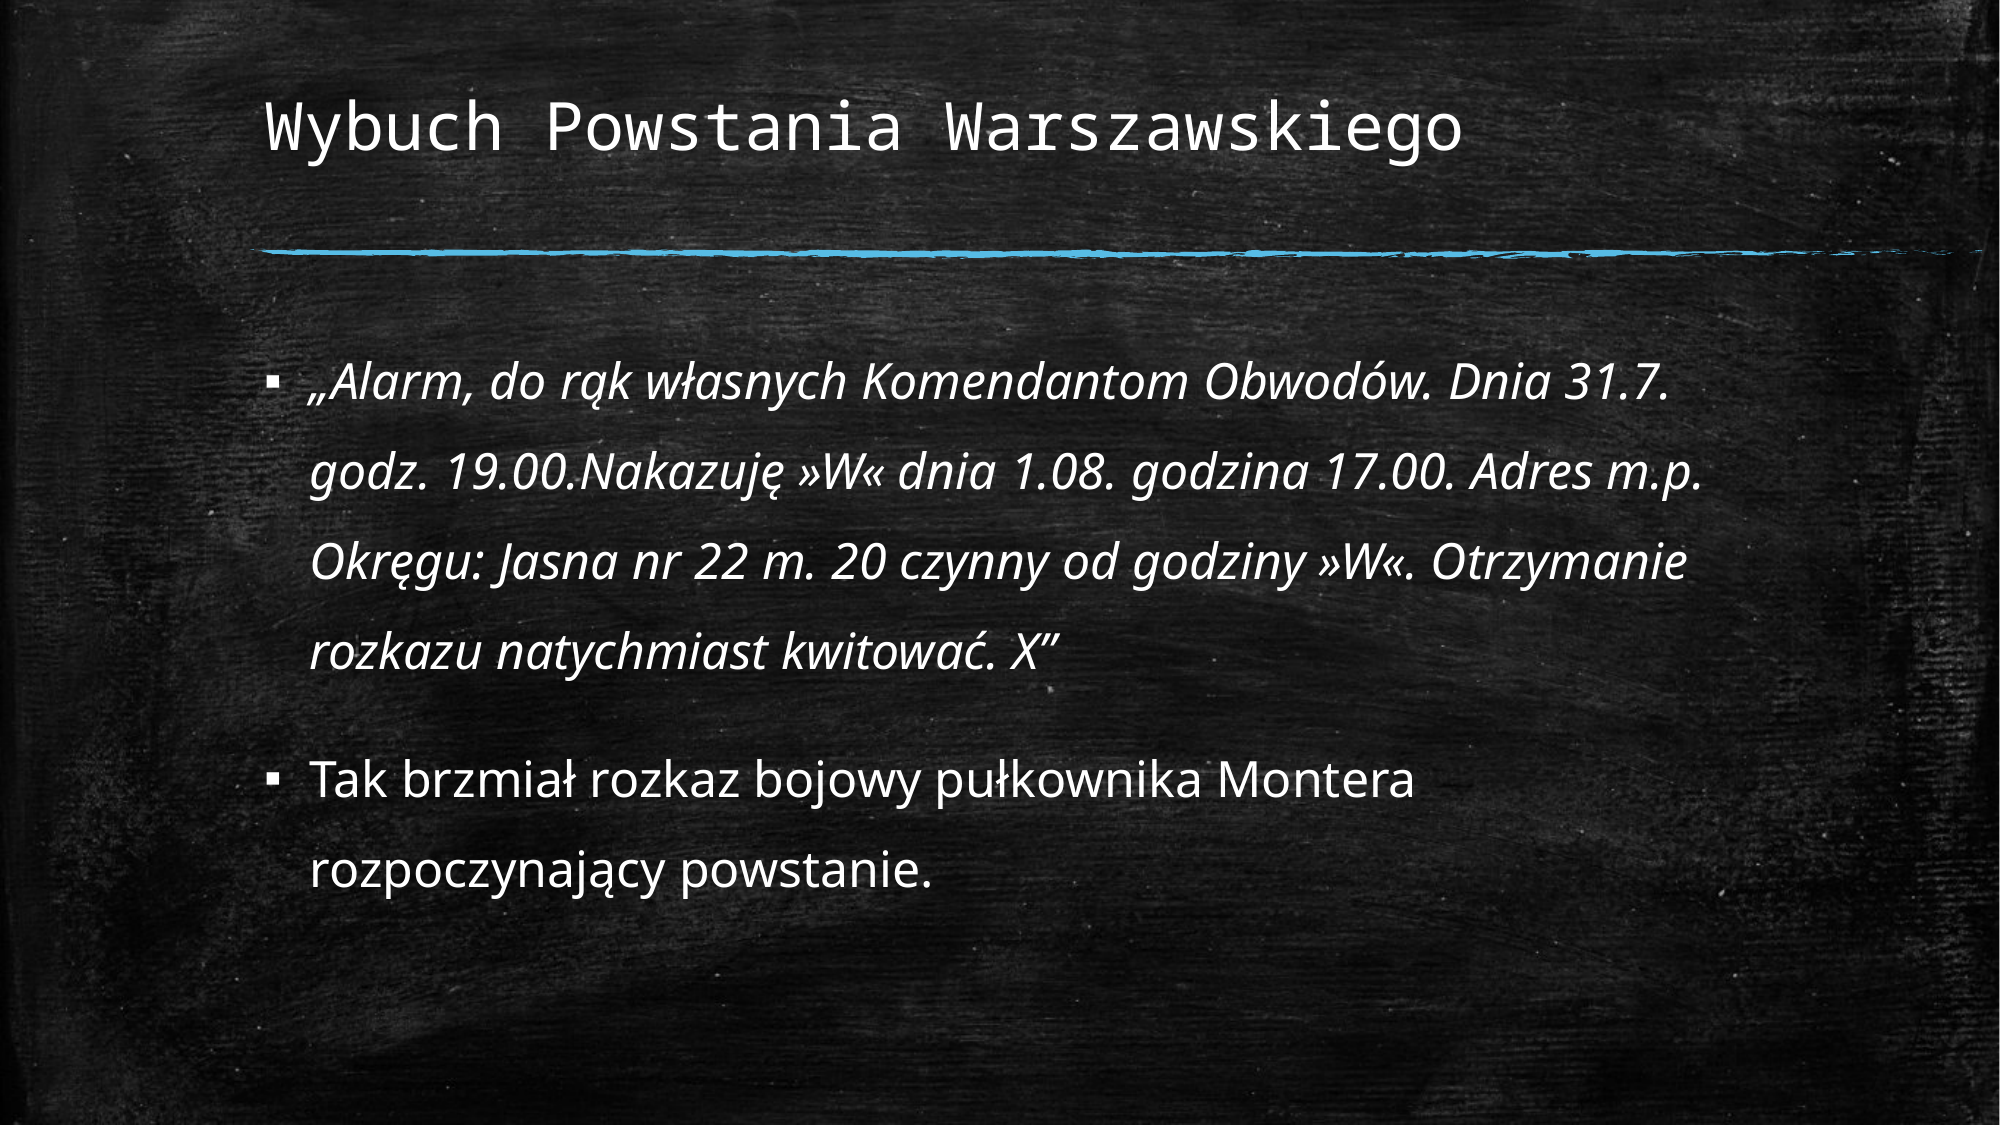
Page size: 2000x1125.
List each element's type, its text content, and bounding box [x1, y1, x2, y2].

title Wybuch Powstania Warszawskiego [249, 45, 1750, 173]
list „Alarm, do rąk własnych Komendantom Obwodów. Dnia 31.7. godz. 19.00.Nakazuję »W« dnia 1.08. godzina 17.00. Adres m.p. Okręgu: Jasna nr 22 m. 20 czynny od godziny »W«. Otrzymanie rozkazu natychmiast kwitować. X” Tak brzmiał rozkaz bojowy pułkownika Montera rozpoczynający powstanie. [249, 312, 1750, 1013]
